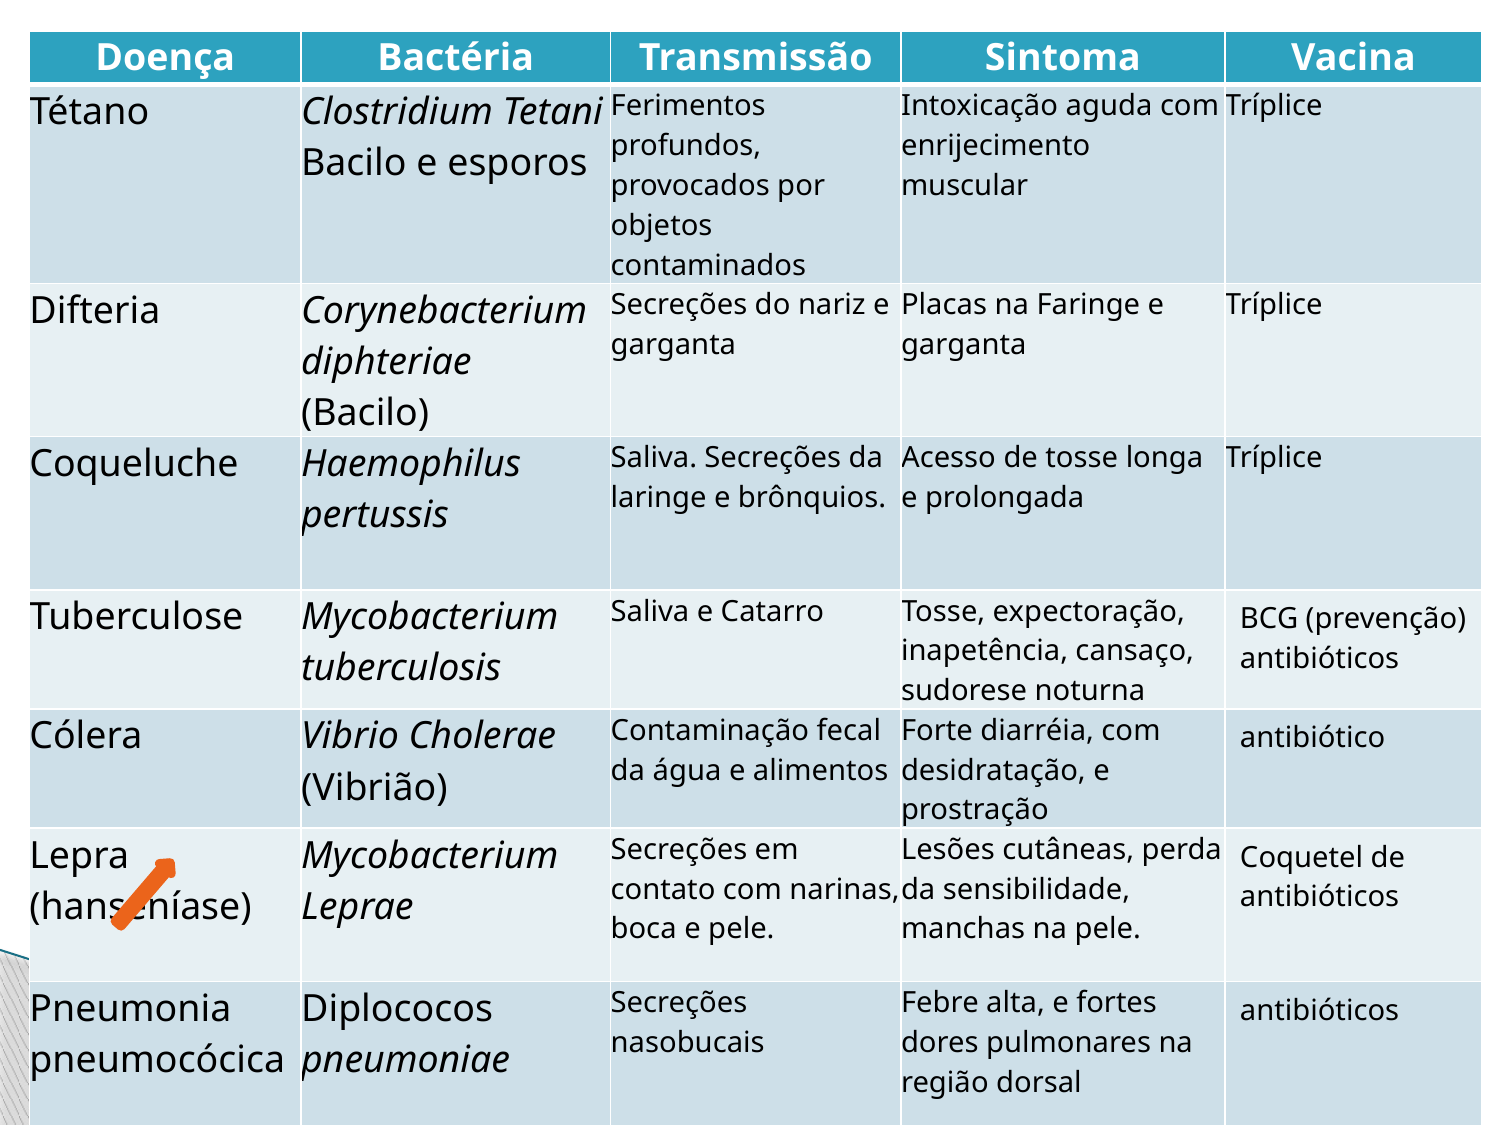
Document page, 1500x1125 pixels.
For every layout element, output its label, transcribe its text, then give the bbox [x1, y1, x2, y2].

table_cell Corynebacterium diphteriae (Bacilo) [302, 284, 610, 436]
table_cell Acesso de tosse longa e prolongada [902, 437, 1224, 589]
table_cell Pneumonia pneumocócica [30, 982, 300, 1125]
table_cell Intoxicação aguda com enrijecimento muscular [902, 87, 1224, 283]
table_cell BCG (prevenção) antibióticos [1226, 591, 1481, 708]
table_cell Lesões cutâneas, perda da sensibilidade, manchas na pele. [902, 829, 1224, 981]
table_cell Ferimentos profundos, provocados por objetos contaminados [611, 87, 900, 283]
table_cell Forte diarréia, com desidratação, e prostração [902, 710, 1224, 827]
table_header Sintoma [902, 32, 1224, 82]
table_header Vacina [1226, 32, 1481, 82]
text_box [110, 858, 176, 931]
table_cell Mycobacterium Leprae [302, 829, 610, 981]
table_header Transmissão [611, 32, 900, 82]
table_cell Saliva. Secreções da laringe e brônquios. [611, 437, 900, 589]
table_cell Lepra (hanseníase) [30, 829, 300, 981]
table_header Doença [30, 32, 300, 82]
table_cell Placas na Faringe e garganta [902, 284, 1224, 436]
table_cell Secreções nasobucais [611, 982, 900, 1125]
table_cell Tosse, expectoração, inapetência, cansaço, sudorese noturna [902, 591, 1224, 708]
table_cell Tuberculose [30, 591, 300, 708]
table_cell Coqueluche [30, 437, 300, 589]
table_cell Tríplice [1226, 437, 1481, 589]
table_cell Secreções do nariz e garganta [611, 284, 900, 436]
table_cell Febre alta, e fortes dores pulmonares na região dorsal [902, 982, 1224, 1125]
table_header Bactéria [302, 32, 610, 82]
table_cell antibiótico [1226, 710, 1481, 827]
table_cell Vibrio Cholerae (Vibrião) [302, 710, 610, 827]
table_cell Contaminação fecal da água e alimentos [611, 710, 900, 827]
table_cell Tríplice [1226, 87, 1481, 283]
table_cell Haemophilus pertussis [302, 437, 610, 589]
table_cell Clostridium Tetani Bacilo e esporos [302, 87, 610, 283]
table_cell Saliva e Catarro [611, 591, 900, 708]
table_cell Cólera [30, 710, 300, 827]
table_cell Tríplice [1226, 284, 1481, 436]
table_cell Tétano [30, 87, 300, 283]
table_cell Mycobacterium tuberculosis [302, 591, 610, 708]
table_cell Coquetel de antibióticos [1226, 829, 1481, 981]
table_cell Secreções em contato com narinas, boca e pele. [611, 829, 900, 981]
table_cell antibióticos [1226, 982, 1481, 1125]
table_cell Difteria [30, 284, 300, 436]
table_cell Diplococos pneumoniae [302, 982, 610, 1125]
